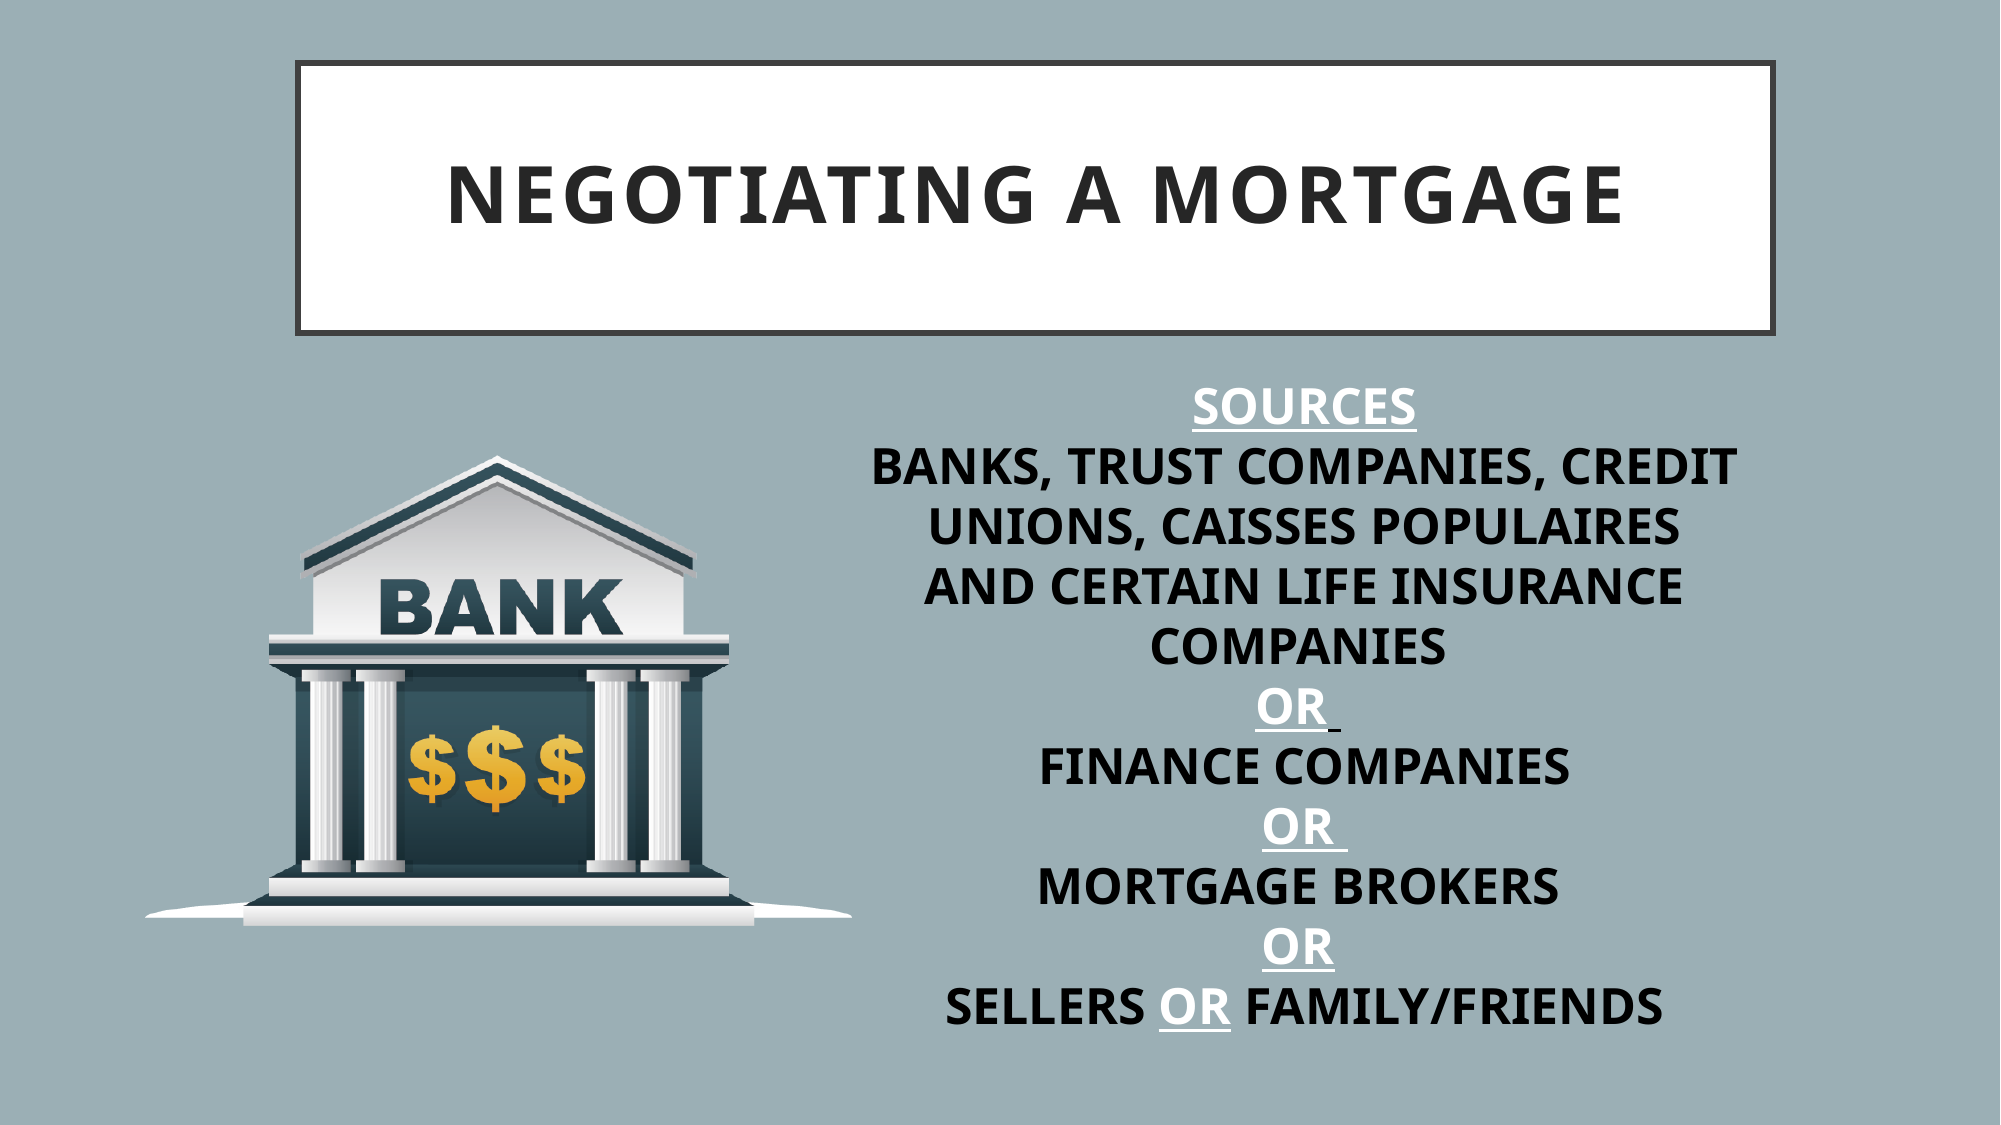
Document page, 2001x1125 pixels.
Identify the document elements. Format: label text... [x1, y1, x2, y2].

text_box SOURCES BANKS, TRUST COMPANIES, CREDIT UNIONS, CAISSES POPULAIRES AND CERTAIN LIFE INSURANCE COMPANIES OR FINANCE COMPANIES OR MORTGAGE BROKERS OR SELLERS OR FAMILY/FRIENDS [851, 367, 1758, 1043]
title NEGOTIATING A MORTGAGE [295, 60, 1776, 336]
picture [145, 455, 852, 926]
